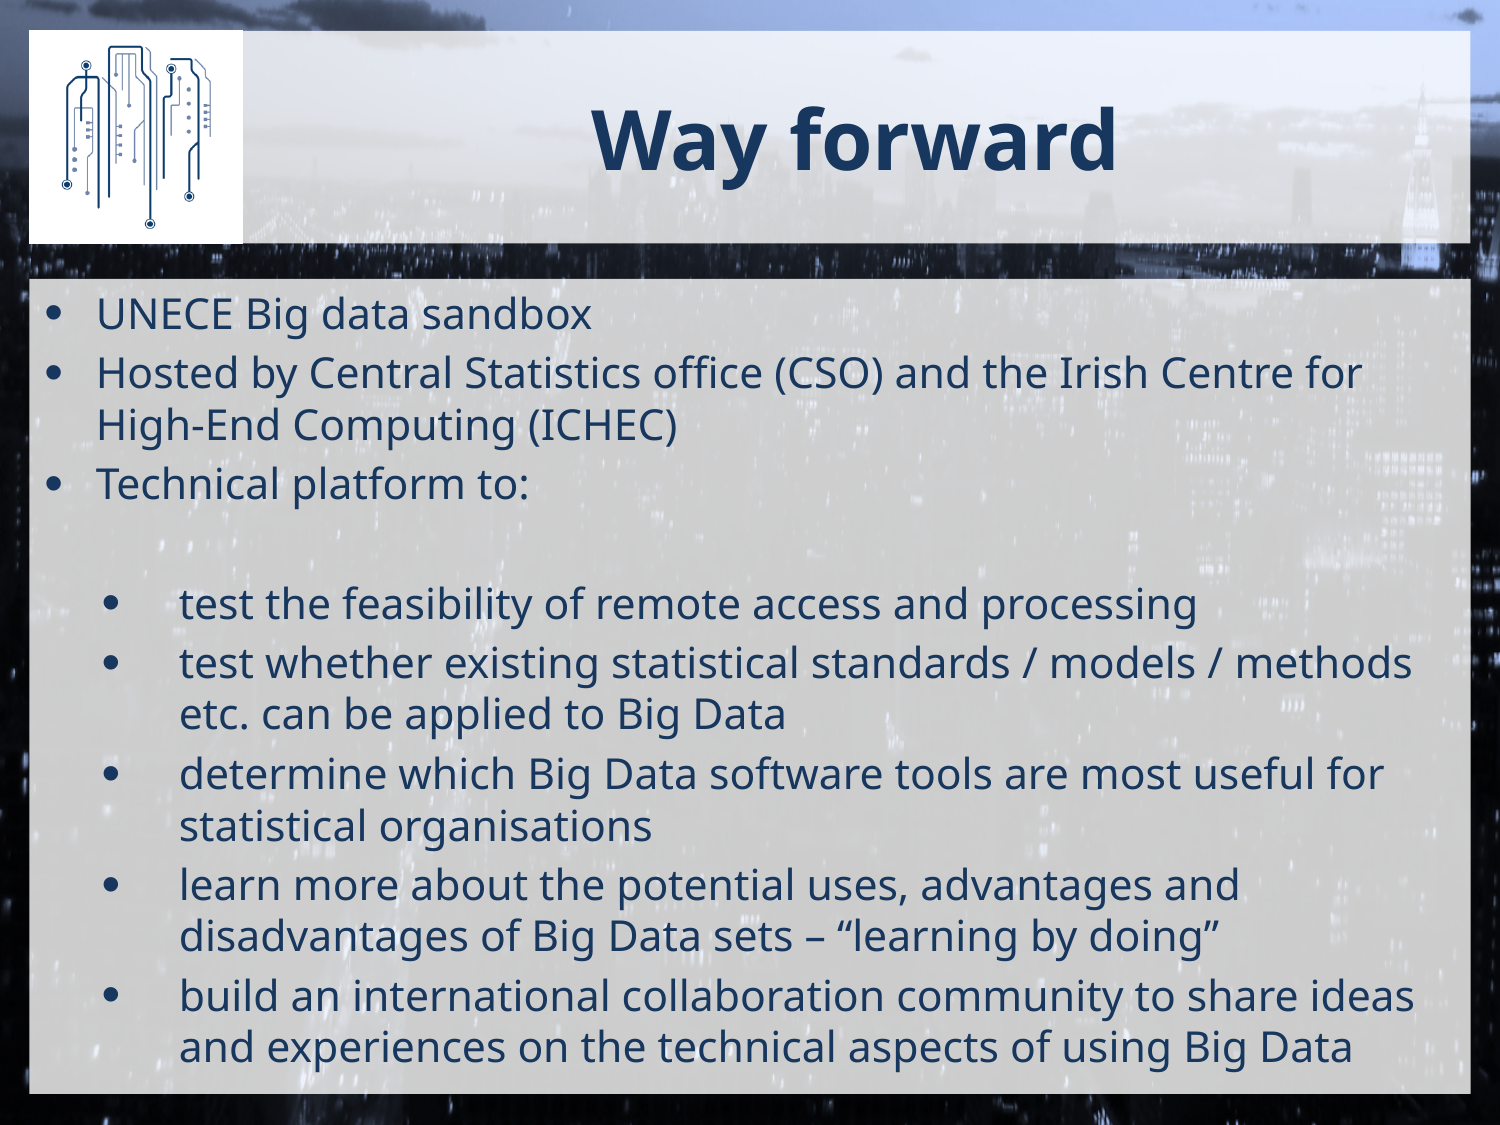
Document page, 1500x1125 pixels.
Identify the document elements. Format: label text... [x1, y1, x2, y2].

title Way forward [242, 30, 1471, 244]
picture [29, 30, 242, 244]
list UNECE Big data sandbox Hosted by Central Statistics office (CSO) and the Irish Centre for High-End Computing (ICHEC) Technical platform to: test the feasibility of remote access and processing test whether existing statistical standards / models / methods etc. can be applied to Big Data determine which Big Data software tools are most useful for statistical organisations learn more about the potential uses, advantages and disadvantages of Big Data sets – “learning by doing” build an international collaboration community to share ideas and experiences on the technical aspects of using Big Data [29, 278, 1471, 1094]
